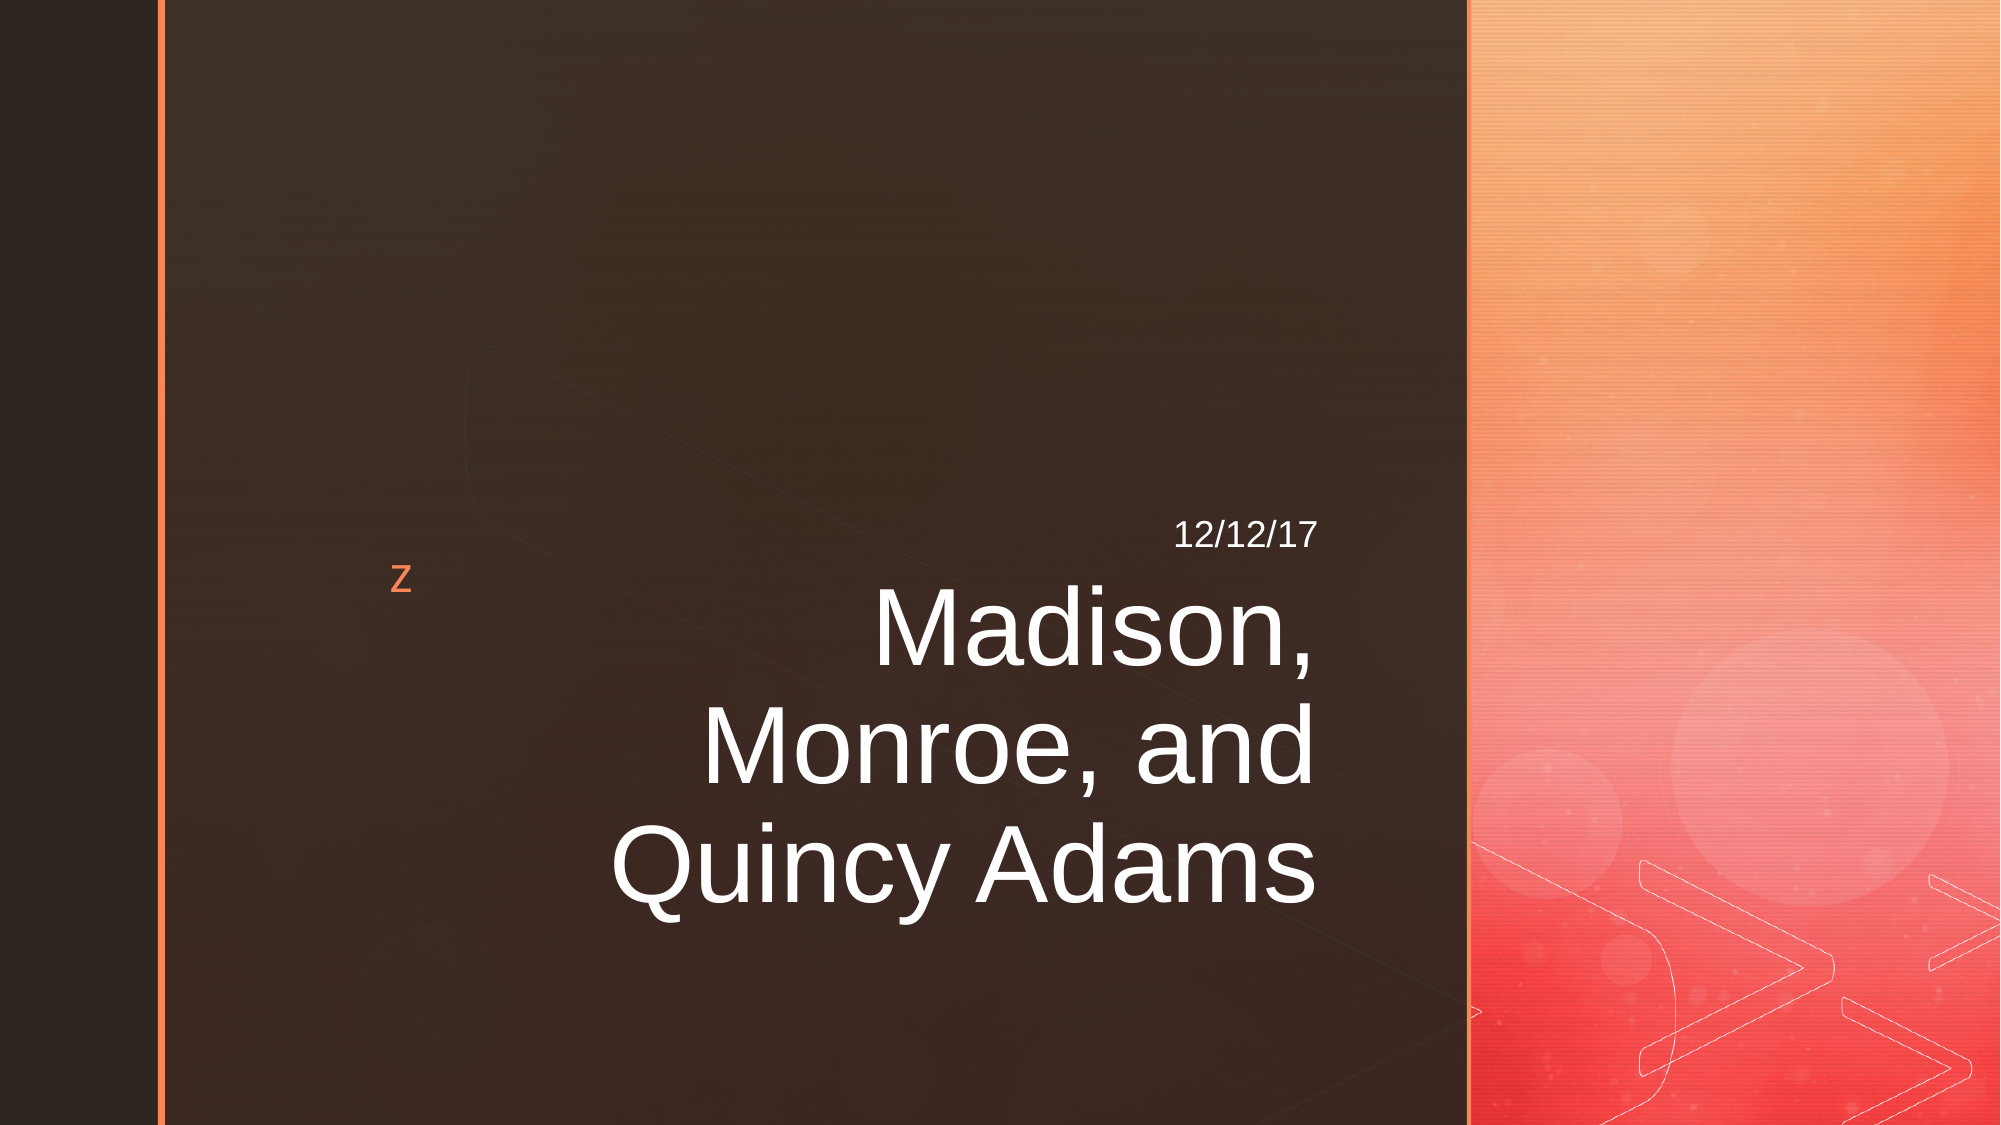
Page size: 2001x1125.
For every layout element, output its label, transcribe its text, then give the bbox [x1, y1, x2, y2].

subtitle 12/12/17 [454, 372, 1334, 563]
picture [1472, 0, 2001, 1125]
title Madison, Monroe, and Quincy Adams [428, 562, 1334, 935]
